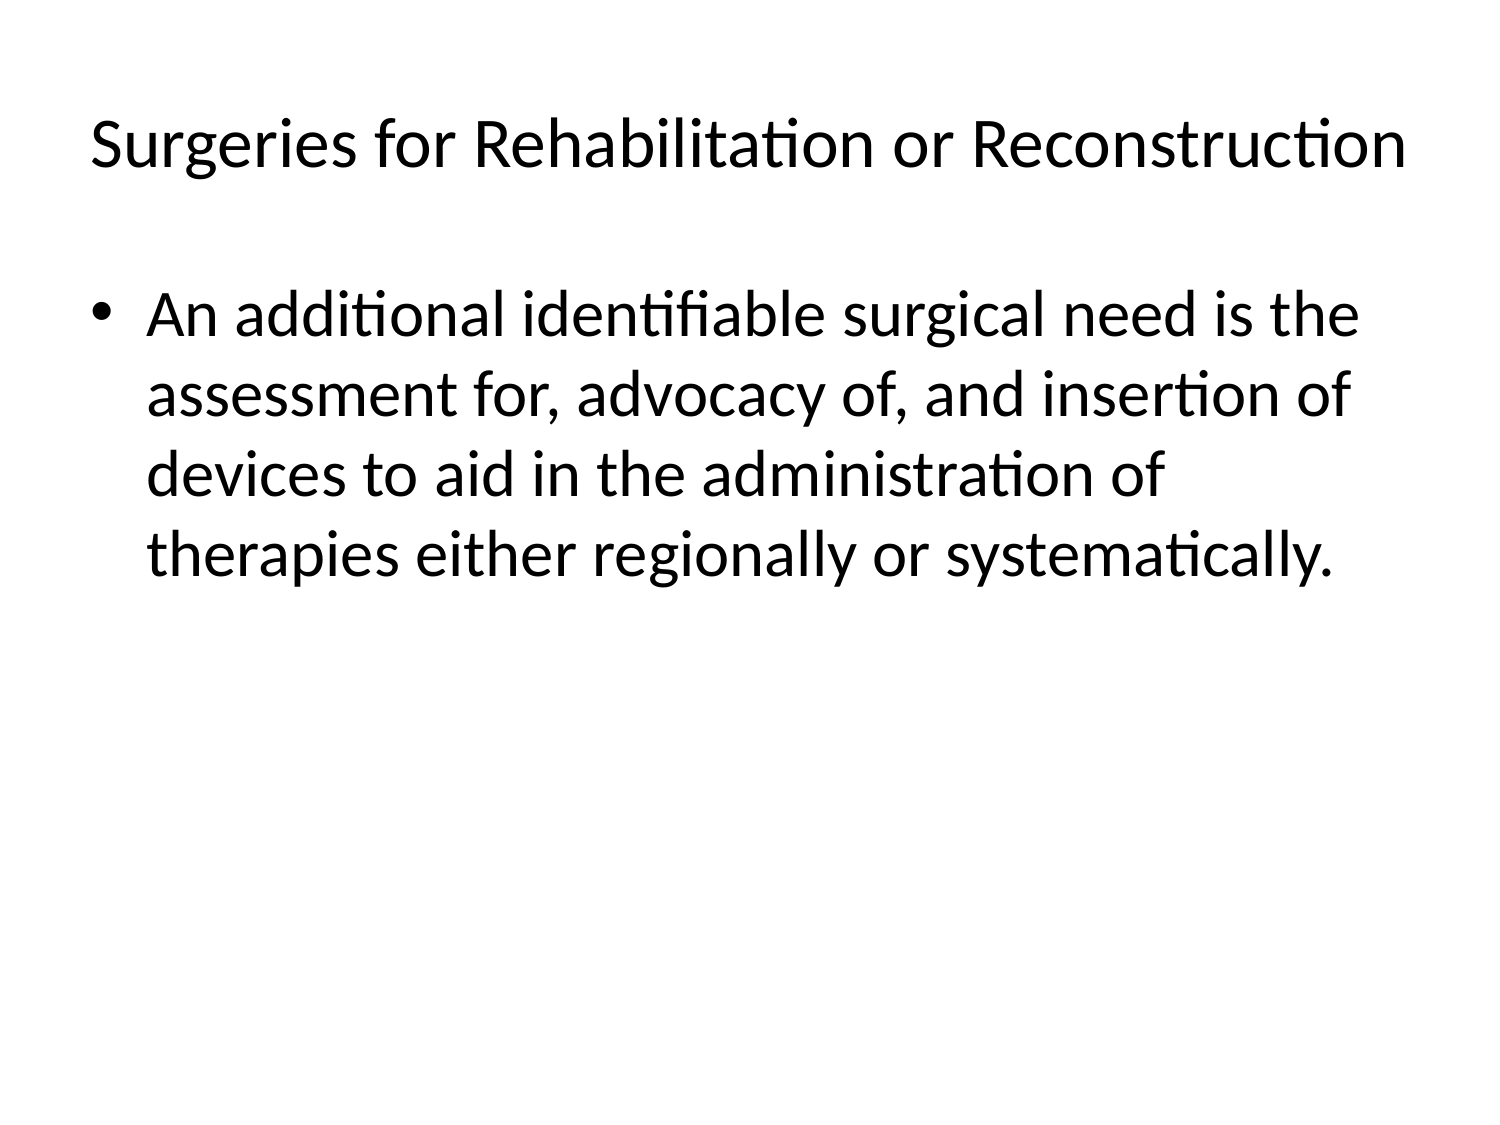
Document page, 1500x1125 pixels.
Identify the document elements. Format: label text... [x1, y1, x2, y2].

title Surgeries for Rehabilitation or Reconstruction [75, 45, 1425, 233]
list An additional identifiable surgical need is the assessment for, advocacy of, and insertion of devices to aid in the administration of therapies either regionally or systematically. [75, 262, 1425, 1005]
